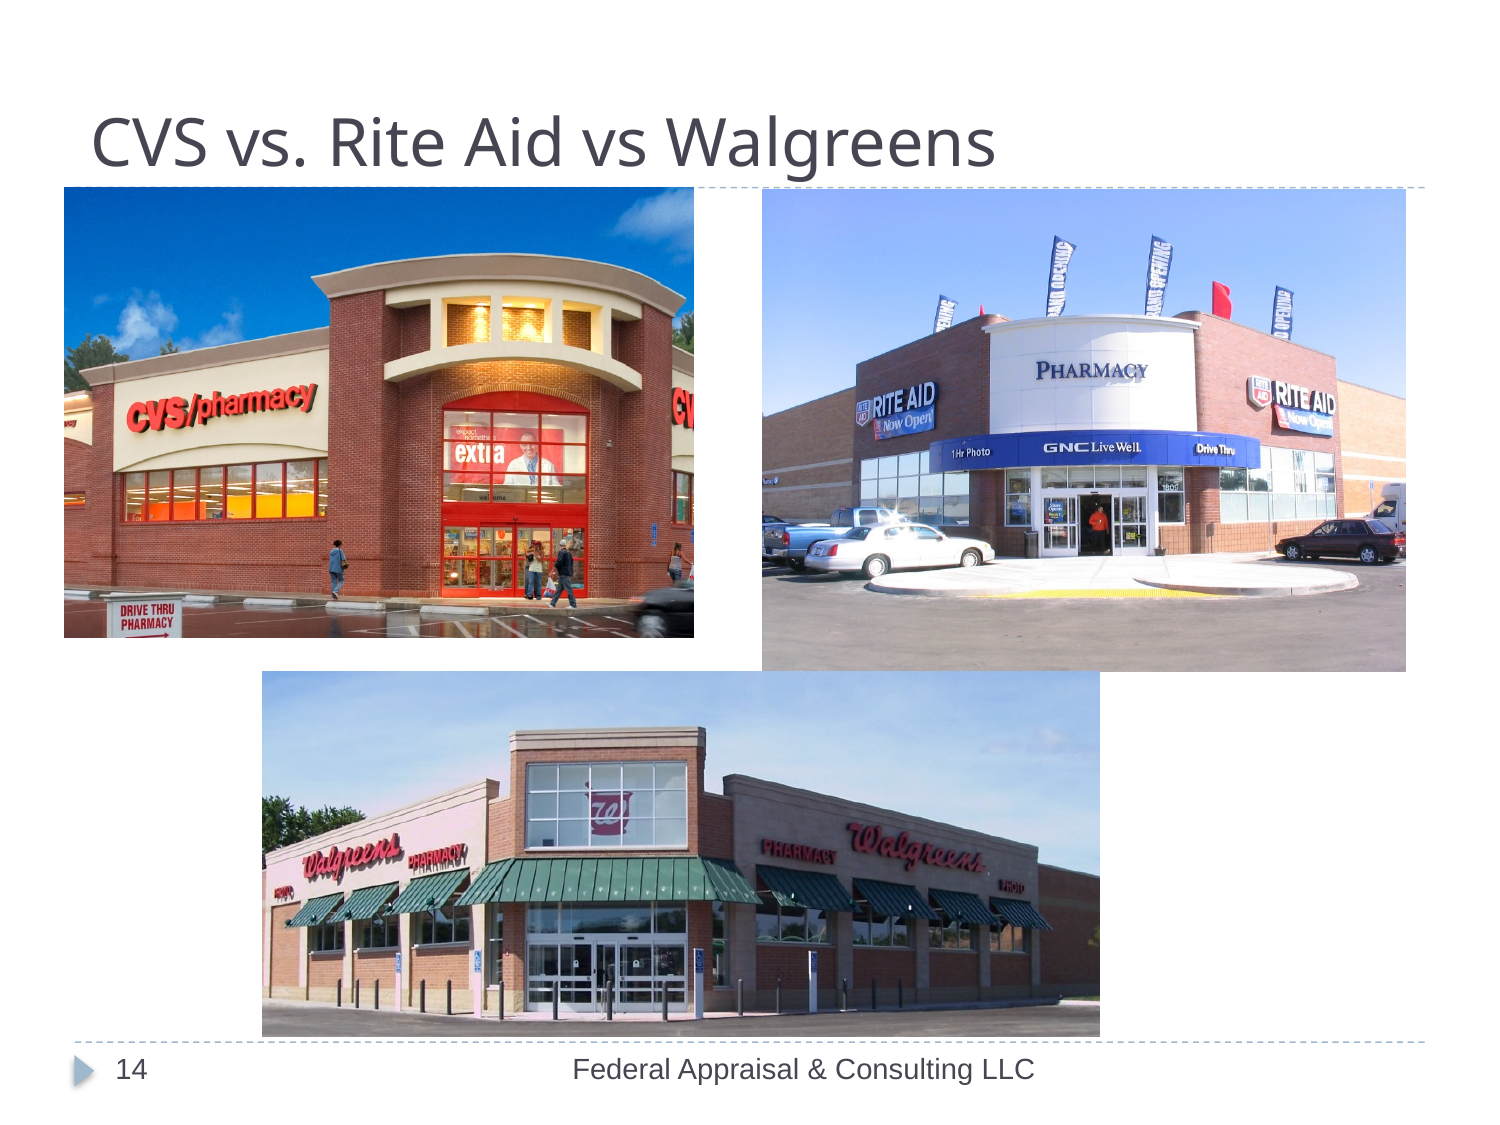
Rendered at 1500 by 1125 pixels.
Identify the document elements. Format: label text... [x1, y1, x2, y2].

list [762, 188, 1406, 672]
slide_number 14 [100, 1042, 426, 1103]
footer Federal Appraisal & Consulting LLC [475, 1049, 1051, 1103]
picture [262, 670, 1101, 1037]
title CVS vs. Rite Aid vs Walgreens [75, 24, 1425, 188]
picture [63, 187, 694, 638]
